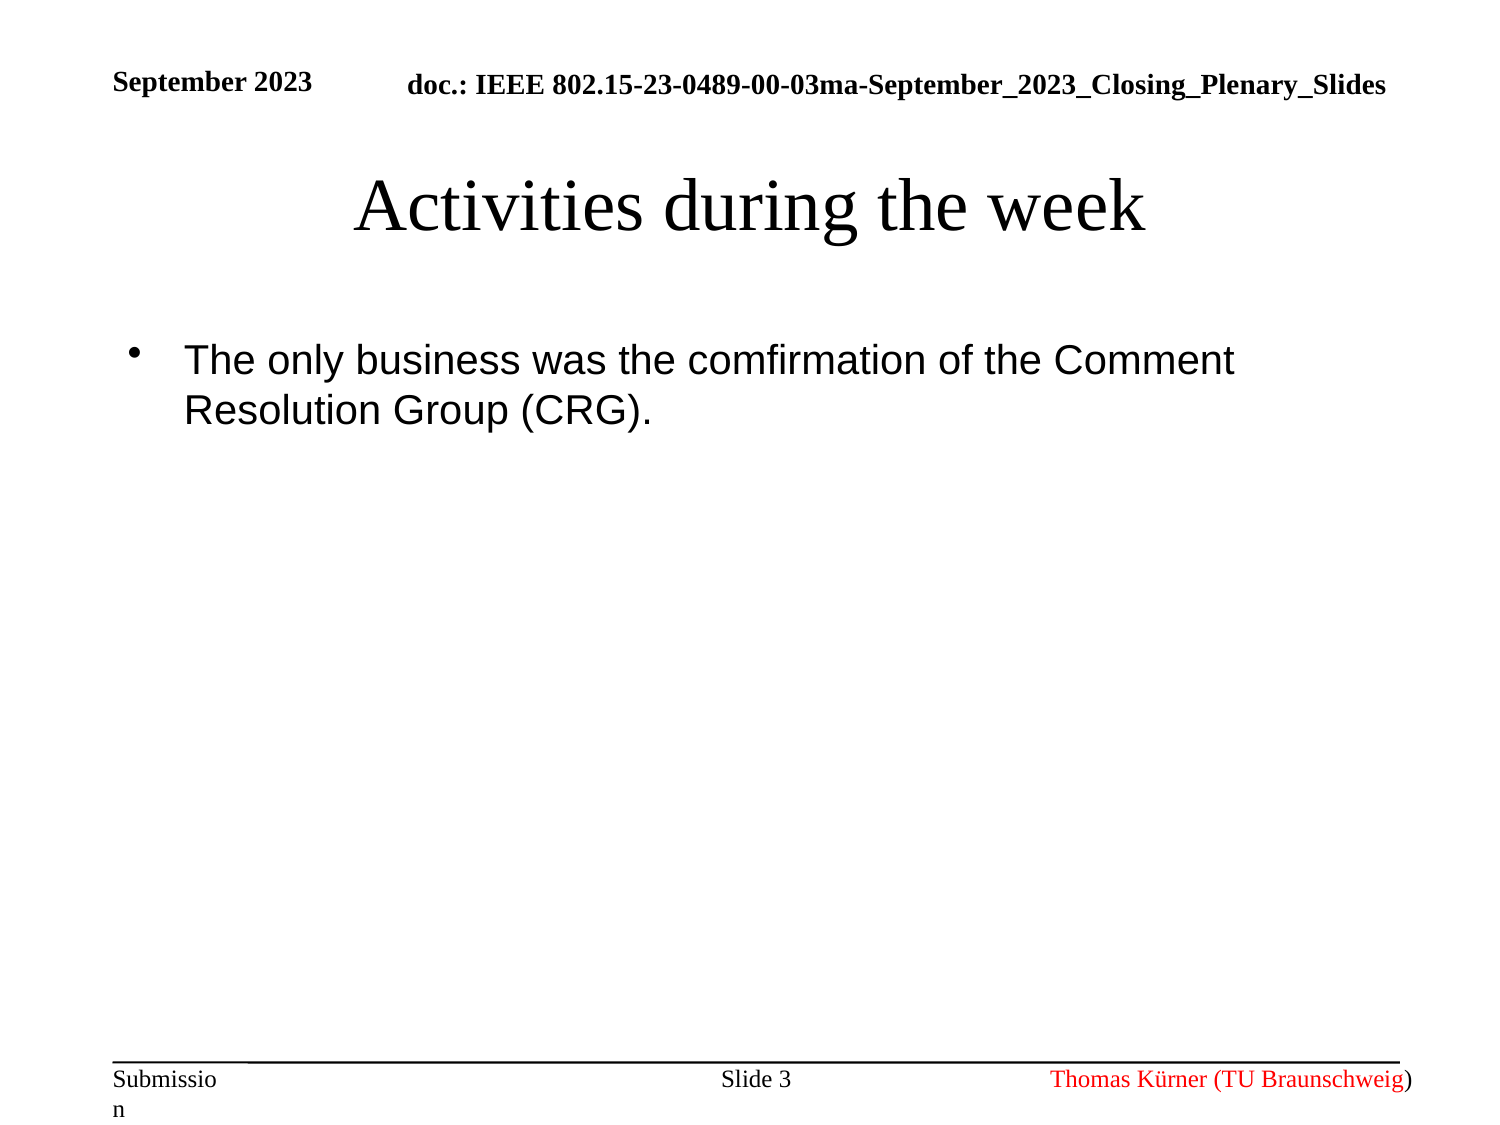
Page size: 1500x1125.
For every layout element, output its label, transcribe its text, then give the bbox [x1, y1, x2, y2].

footer Thomas Kürner (TU Braunschweig) [899, 1061, 1413, 1093]
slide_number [112, 61, 376, 98]
slide_number Slide 3 [712, 1061, 800, 1093]
list The only business was the comfirmation of the Comment Resolution Group (CRG). [112, 324, 1388, 1001]
title Activities during the week [112, 112, 1388, 288]
